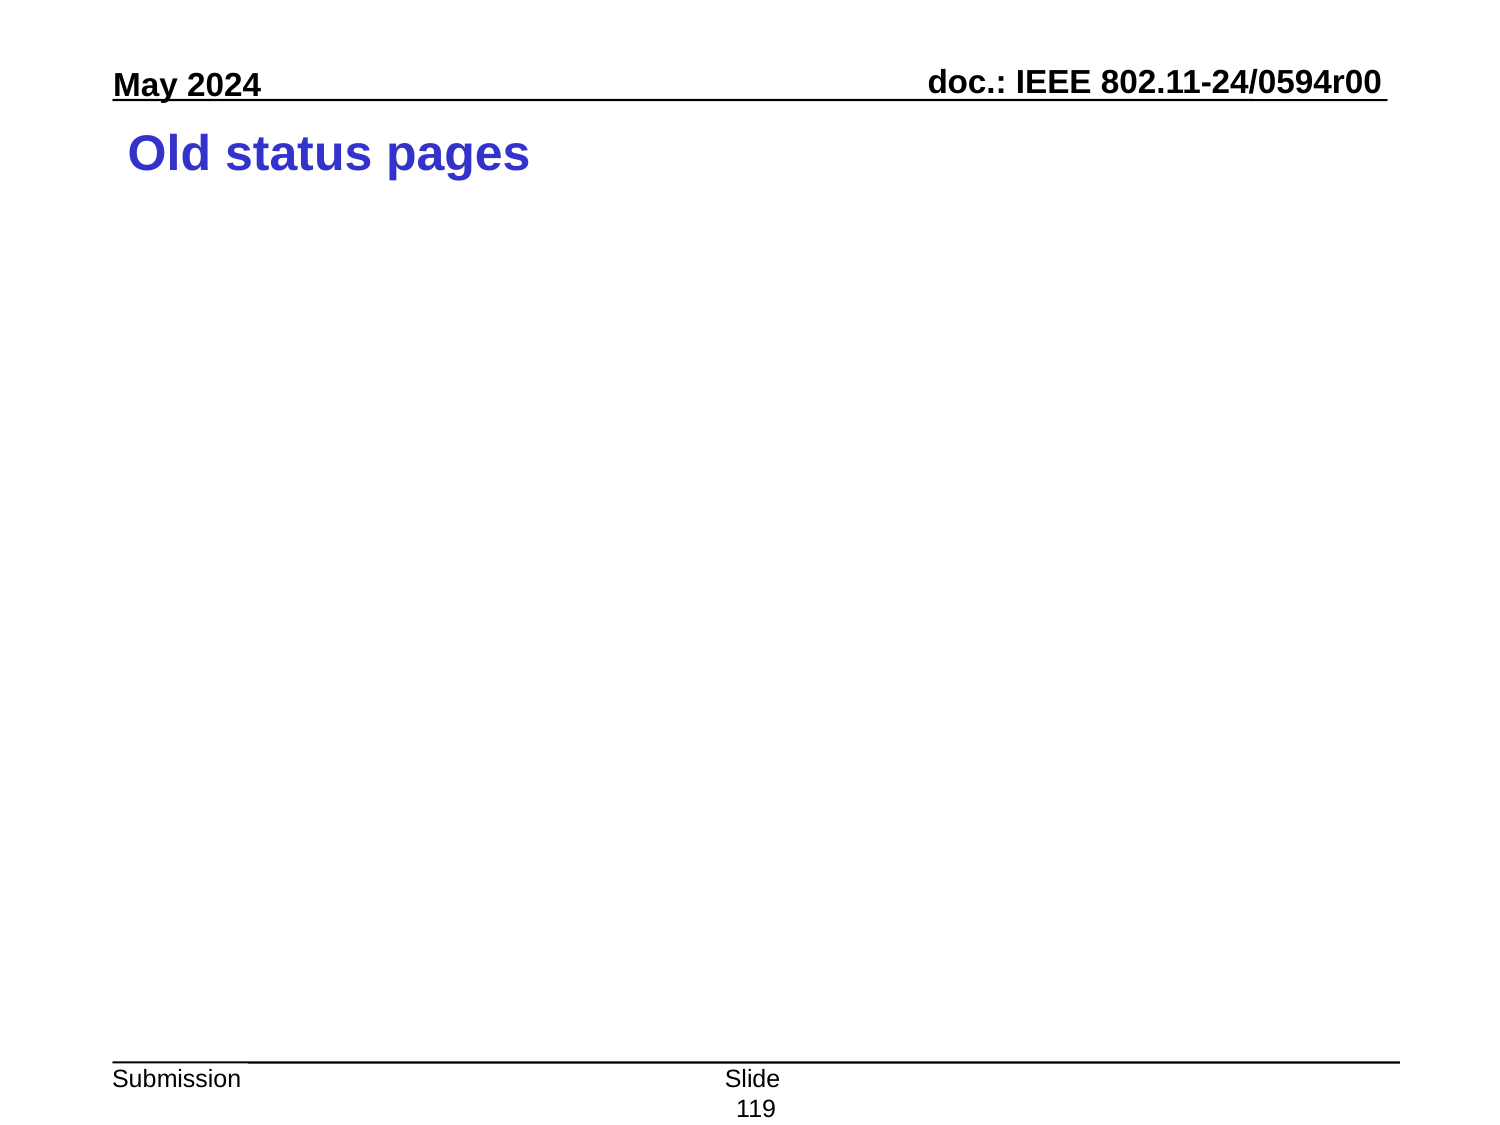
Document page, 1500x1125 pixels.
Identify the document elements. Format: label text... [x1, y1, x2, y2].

slide_number Slide 119 [709, 1061, 803, 1093]
title Old status pages [112, 112, 1388, 288]
